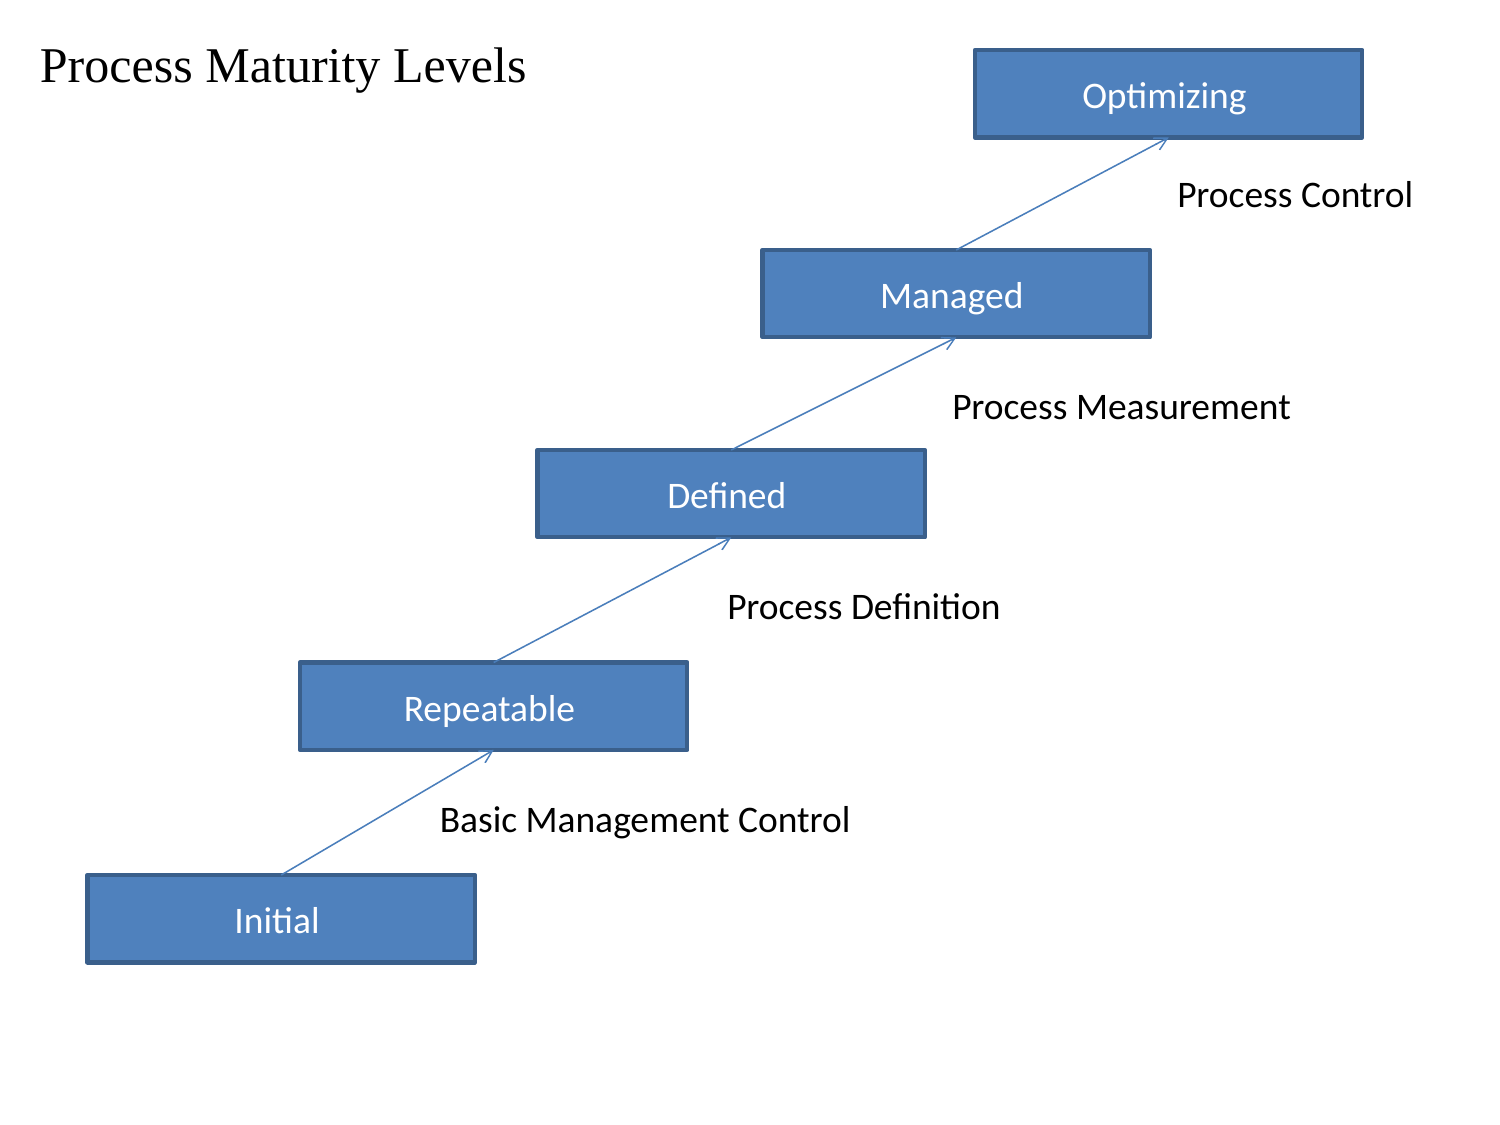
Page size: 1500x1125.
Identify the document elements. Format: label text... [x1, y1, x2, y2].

text_box Process Measurement [937, 374, 1413, 435]
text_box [787, 280, 901, 507]
text_box Defined [535, 448, 927, 539]
text_box Repeatable [298, 660, 689, 752]
text_box Process Definition [712, 574, 1188, 635]
list Process Maturity Levels [24, 24, 1475, 1100]
text_box Optimizing [973, 48, 1364, 140]
text_box Managed [760, 248, 1152, 339]
text_box Process Control [1162, 162, 1450, 223]
text_box Initial [85, 873, 477, 965]
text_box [1005, 87, 1119, 301]
text_box Basic Management Control [454, 787, 900, 848]
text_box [324, 705, 451, 919]
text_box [549, 480, 676, 719]
